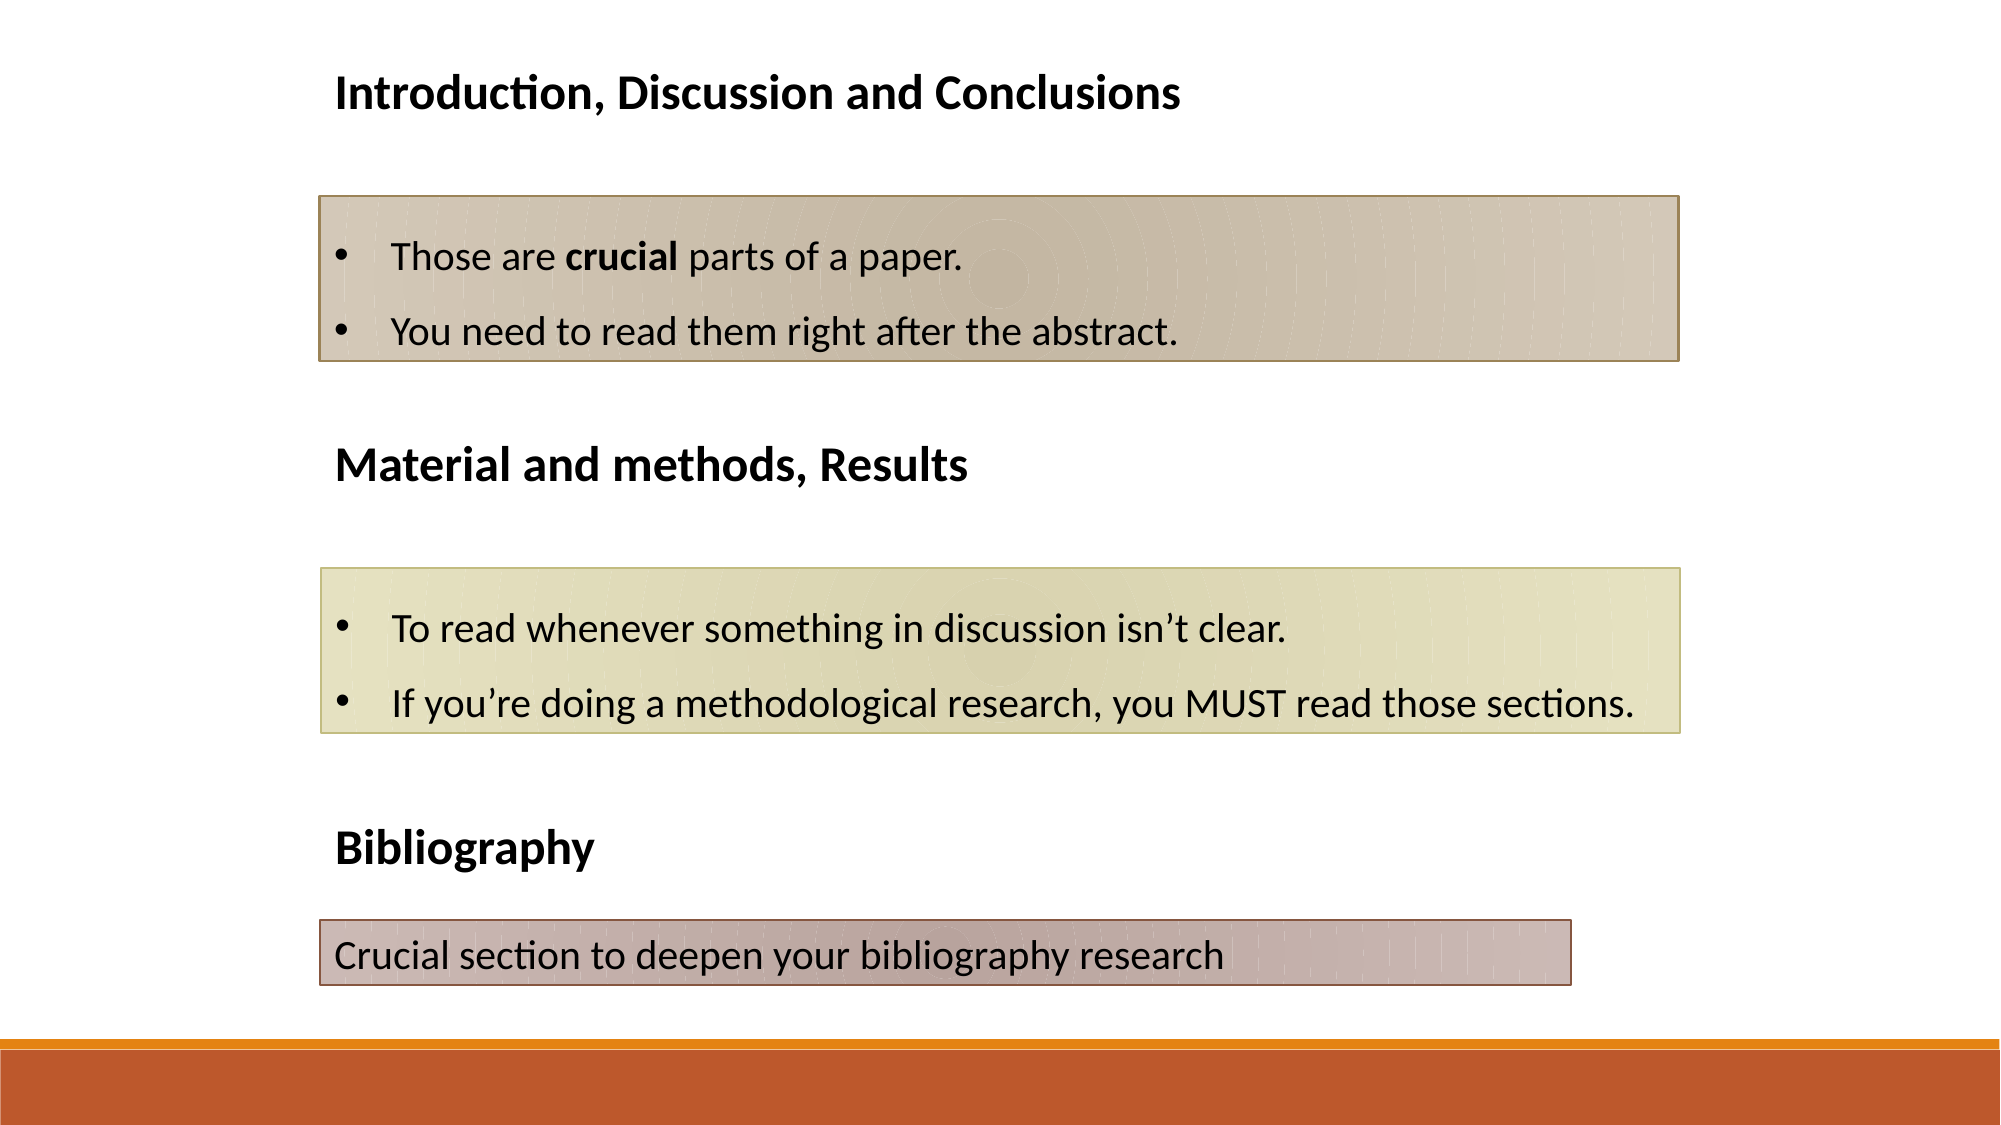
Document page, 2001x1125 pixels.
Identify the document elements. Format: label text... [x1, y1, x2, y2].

text_box Those are crucial parts of a paper. You need to read them right after the abstract. [318, 195, 1680, 362]
text_box Material and methods, Results [319, 423, 1596, 499]
text_box Crucial section to deepen your bibliography research [319, 919, 1572, 986]
text_box Bibliography [320, 807, 671, 883]
text_box To read whenever something in discussion isn’t clear. If you’re doing a methodological research, you MUST read those sections. [320, 567, 1681, 734]
text_box Introduction, Discussion and Conclusions [319, 52, 1608, 127]
